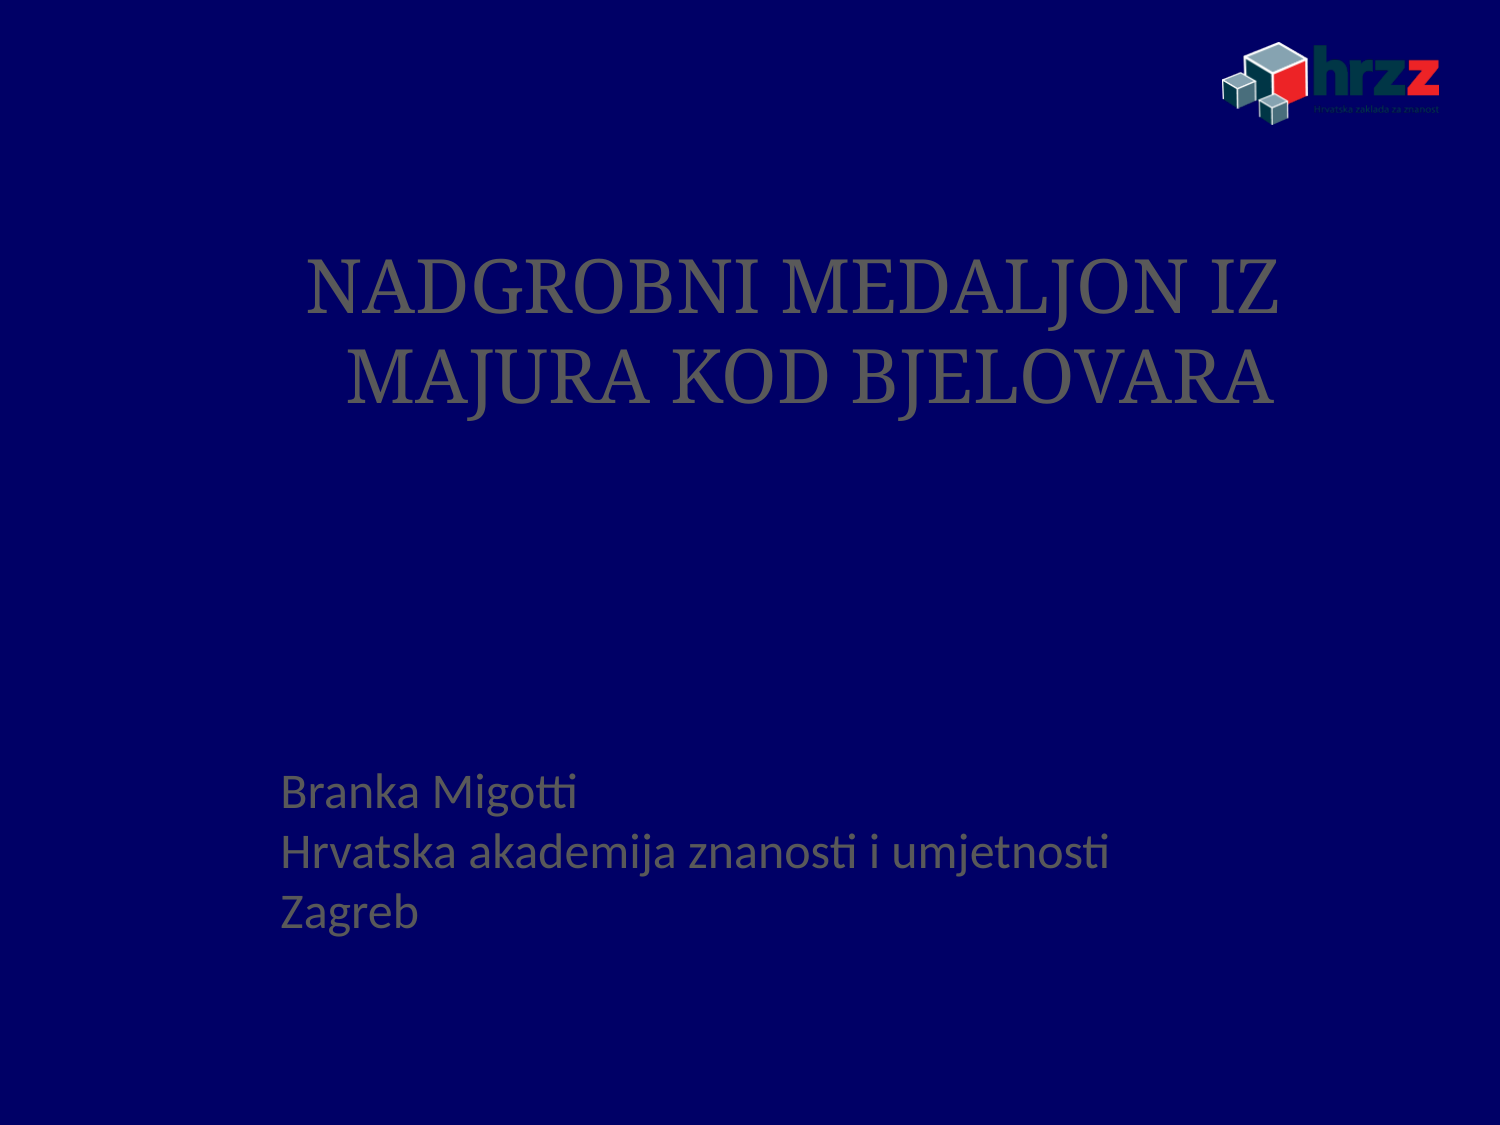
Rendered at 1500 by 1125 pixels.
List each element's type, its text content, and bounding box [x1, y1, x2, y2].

picture [1222, 42, 1439, 125]
text_box NADGROBNI MEDALJON IZ MAJURA KOD BJELOVARA [76, 231, 1400, 427]
text_box Branka Migotti Hrvatska akademija znanosti i umjetnosti Zagreb [265, 751, 1135, 947]
